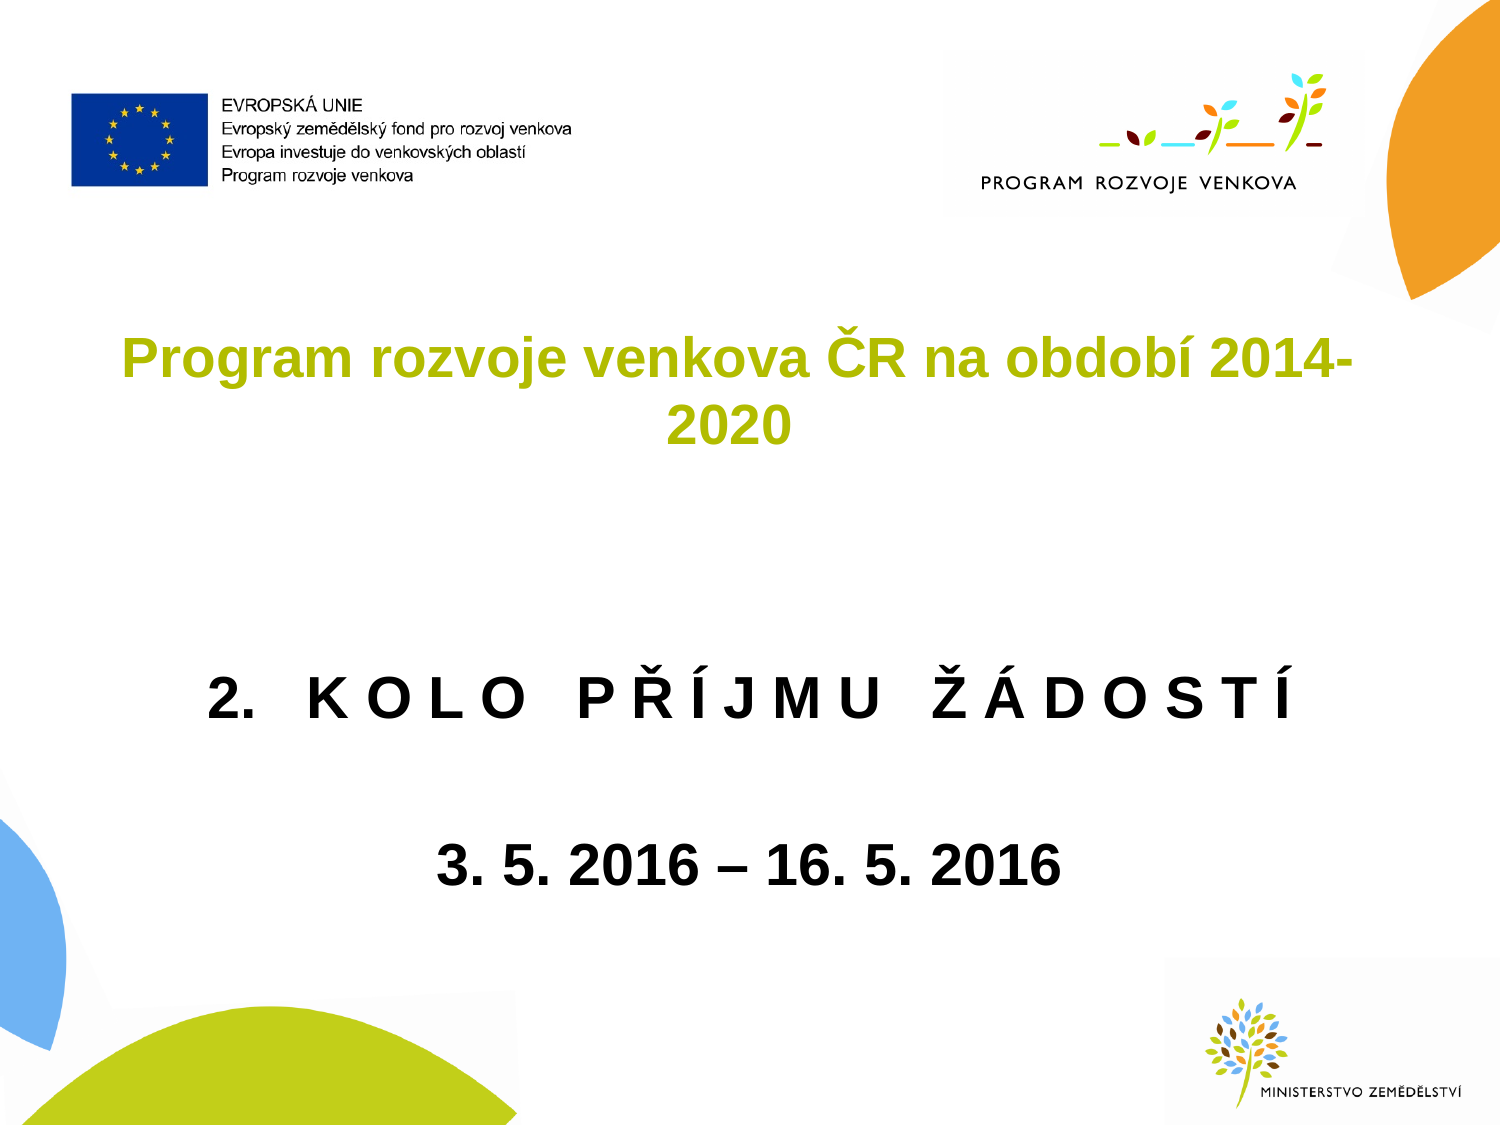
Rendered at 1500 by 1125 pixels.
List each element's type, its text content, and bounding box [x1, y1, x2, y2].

text_box 2. K O L O P Ř Í J M U Ž Á D O S T Í 3. 5. 2016 – 16. 5. 2016 [135, 527, 1365, 1012]
picture [0, 0, 1500, 1125]
title Program rozvoje venkova ČR na období 2014-2020 [100, 243, 1376, 587]
